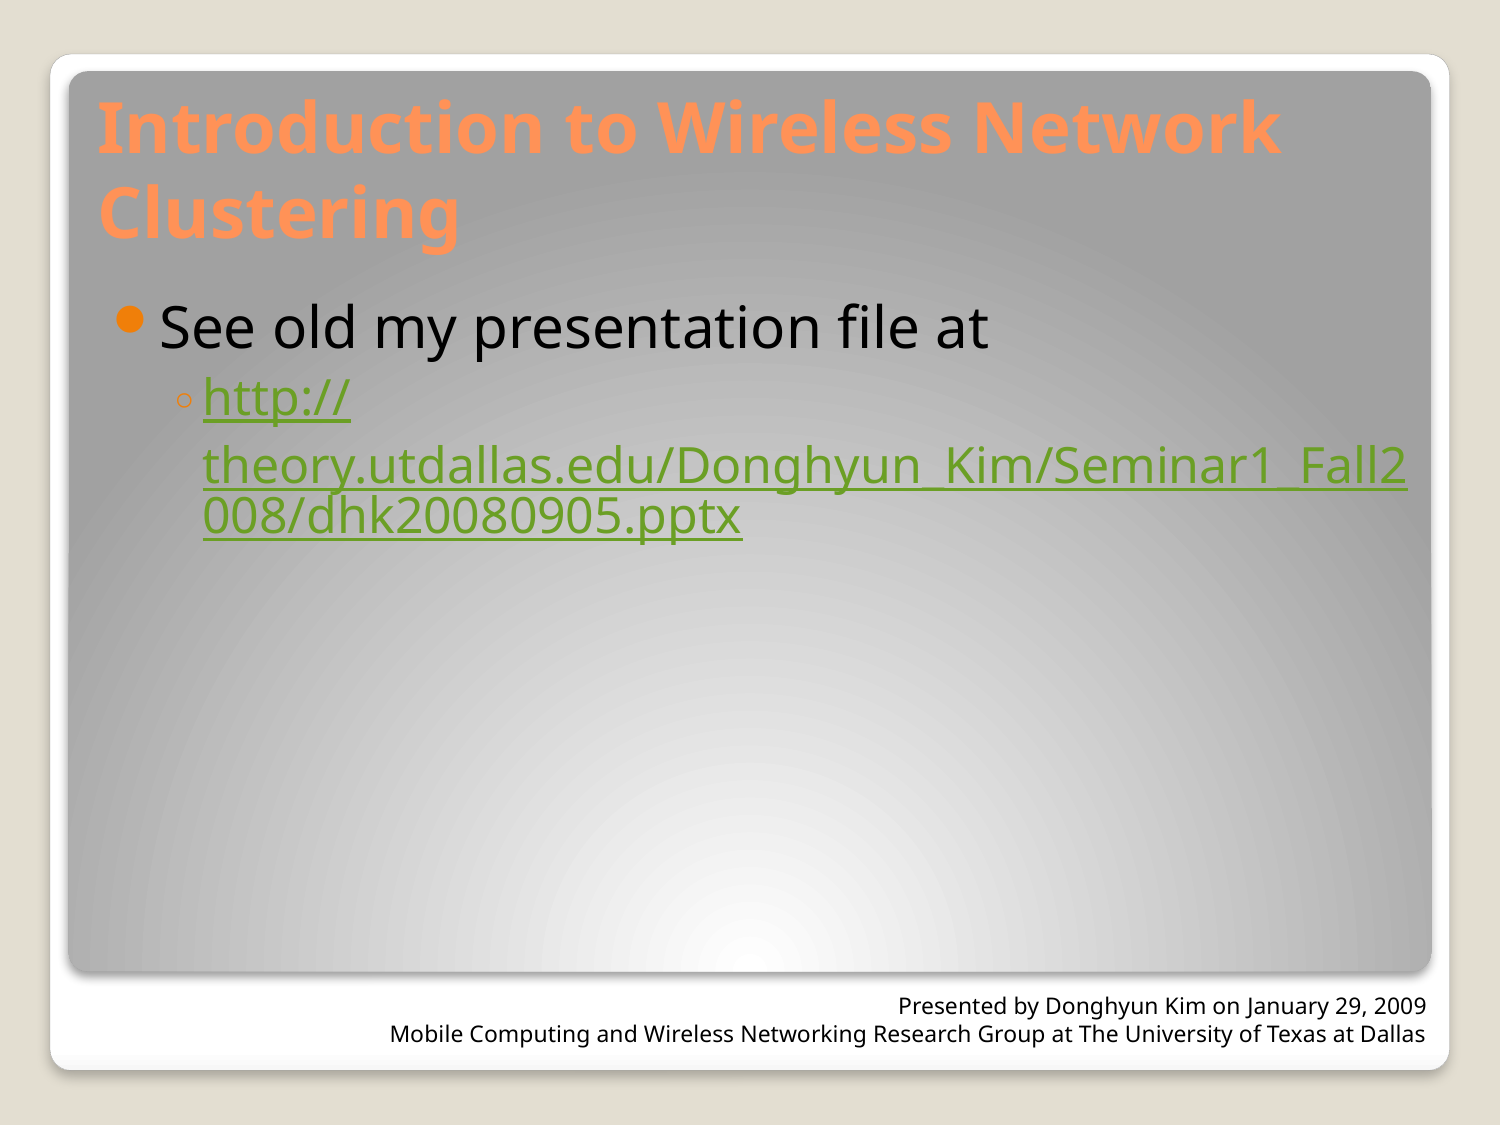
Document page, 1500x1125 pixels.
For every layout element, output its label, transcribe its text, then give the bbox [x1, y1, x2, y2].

list See old my presentation file at http://theory.utdallas.edu/Donghyun_Kim/Seminar1_Fall2008/dhk20080905.pptx [82, 275, 1425, 700]
title Introduction to Wireless Network Clustering [82, 87, 1425, 260]
text_box Presented by Donghyun Kim on January 29, 2009 Mobile Computing and Wireless Networking Research Group at The University of Texas at Dallas [87, 984, 1442, 1054]
